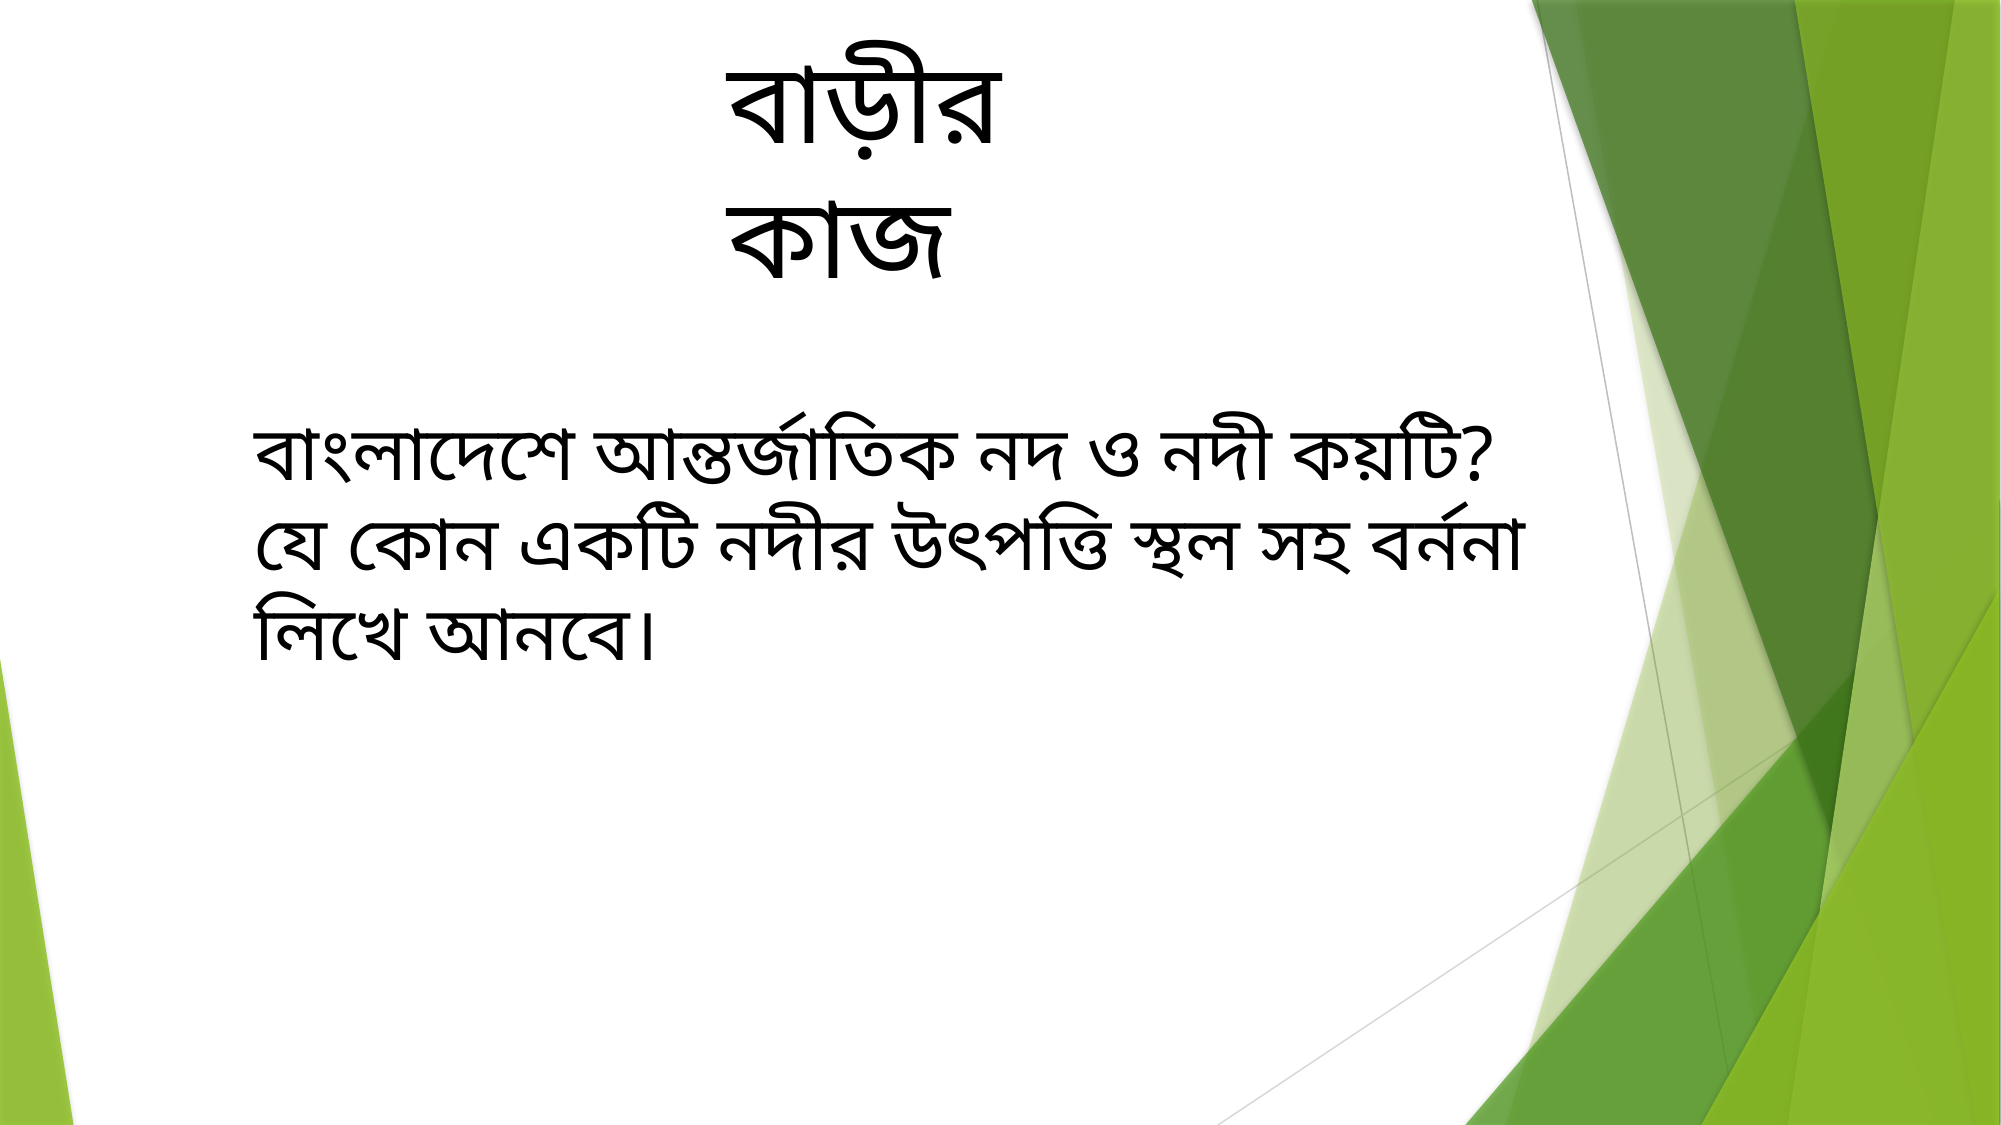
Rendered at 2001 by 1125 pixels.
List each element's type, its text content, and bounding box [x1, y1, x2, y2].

text_box বাড়ীর কাজ [712, 23, 1250, 309]
text_box বাংলাদেশে আন্তর্জাতিক নদ ও নদী কয়টি? যে কোন একটি নদীর উৎপত্তি স্থল সহ বর্ননা লিখে আনবে। [239, 398, 1593, 683]
